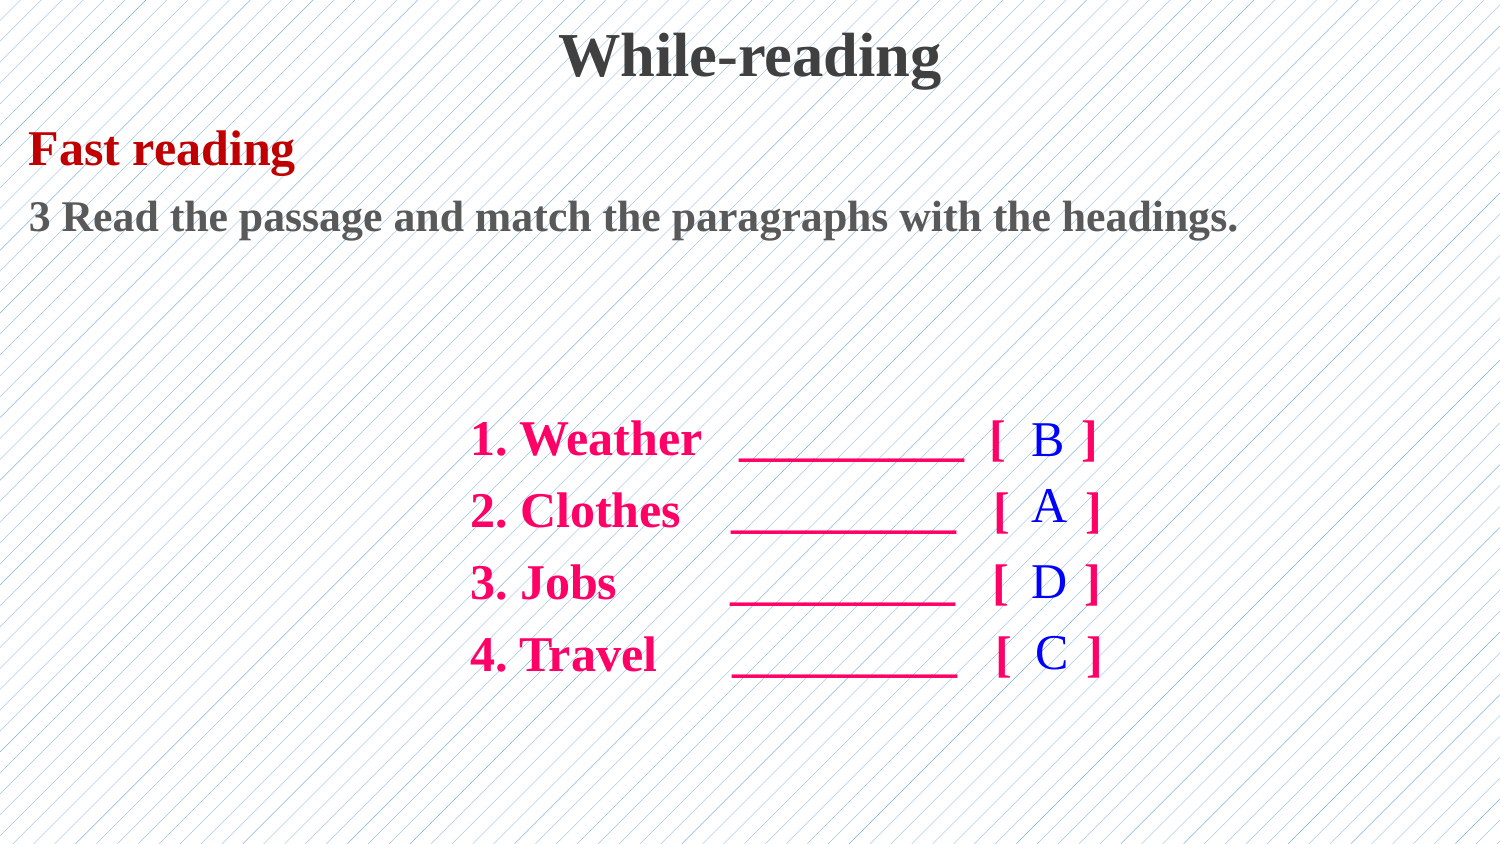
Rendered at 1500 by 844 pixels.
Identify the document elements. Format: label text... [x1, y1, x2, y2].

text_box 1. Weather _________ [ ] 2. Clothes _________ [ ] 3. Jobs _________ [ ] 4. Travel _________ [ ] [458, 344, 1344, 731]
text_box D [1020, 543, 1086, 615]
text_box While-reading [0, 8, 1500, 95]
text_box A [1020, 466, 1109, 539]
text_box Fast reading [17, 109, 416, 181]
text_box 3 Read the passage and match the paragraphs with the headings. [17, 181, 1397, 246]
text_box B [1020, 400, 1116, 473]
text_box C [1024, 613, 1113, 686]
